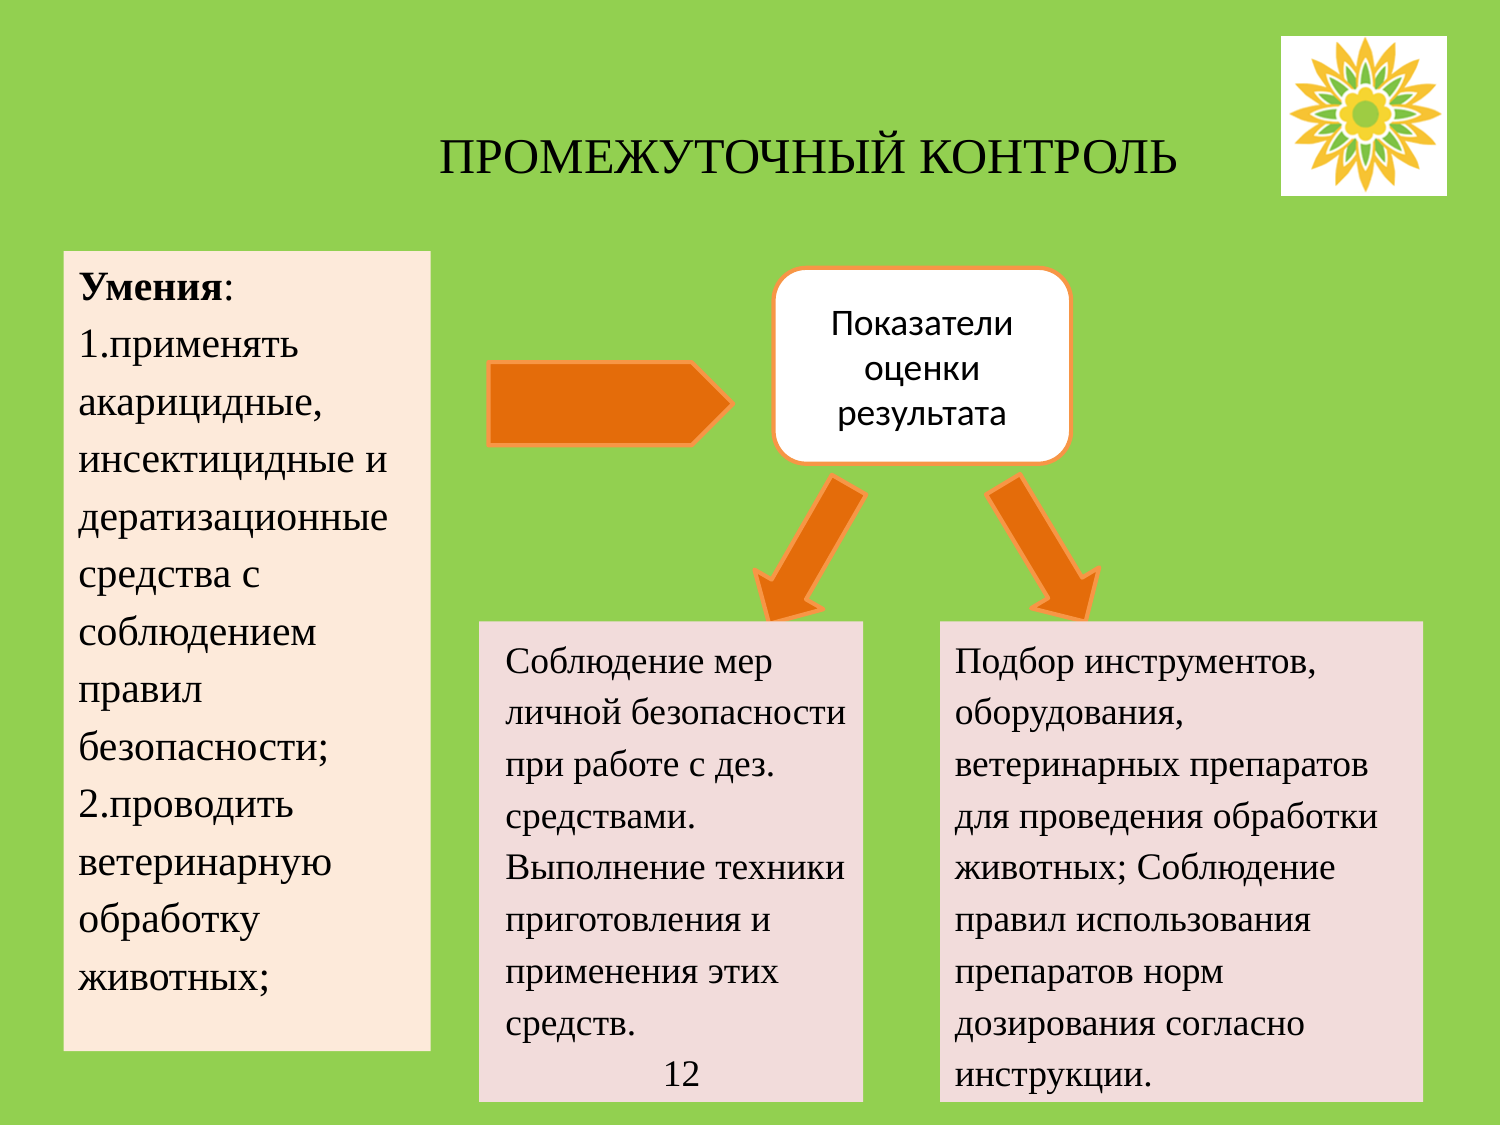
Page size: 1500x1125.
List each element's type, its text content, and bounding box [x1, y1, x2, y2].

text_box Умения: 1.применять акарицидные, инсектицидные и дератизационные средства с соблюдением правил безопасности; 2.проводить ветеринарную обработку животных; [63, 251, 431, 1052]
text_box Подбор инструментов, оборудования, ветеринарных препаратов для проведения обработки животных; Соблюдение правил использования препаратов норм дозирования согласно инструкции. [940, 621, 1424, 1102]
picture [1281, 36, 1447, 196]
footer 1212 [497, 1050, 973, 1111]
text_box ПРОМЕЖУТОЧНЫЙ КОНТРОЛЬ [424, 115, 1194, 191]
text_box [983, 472, 1102, 621]
text_box [752, 472, 869, 621]
text_box [486, 360, 736, 448]
text_box Соблюдение мер личной безопасности при работе с дез. средствами. Выполнение техники приготовления и применения этих средств. 12 [479, 621, 864, 1102]
text_box Показатели оценки результата [771, 265, 1074, 466]
